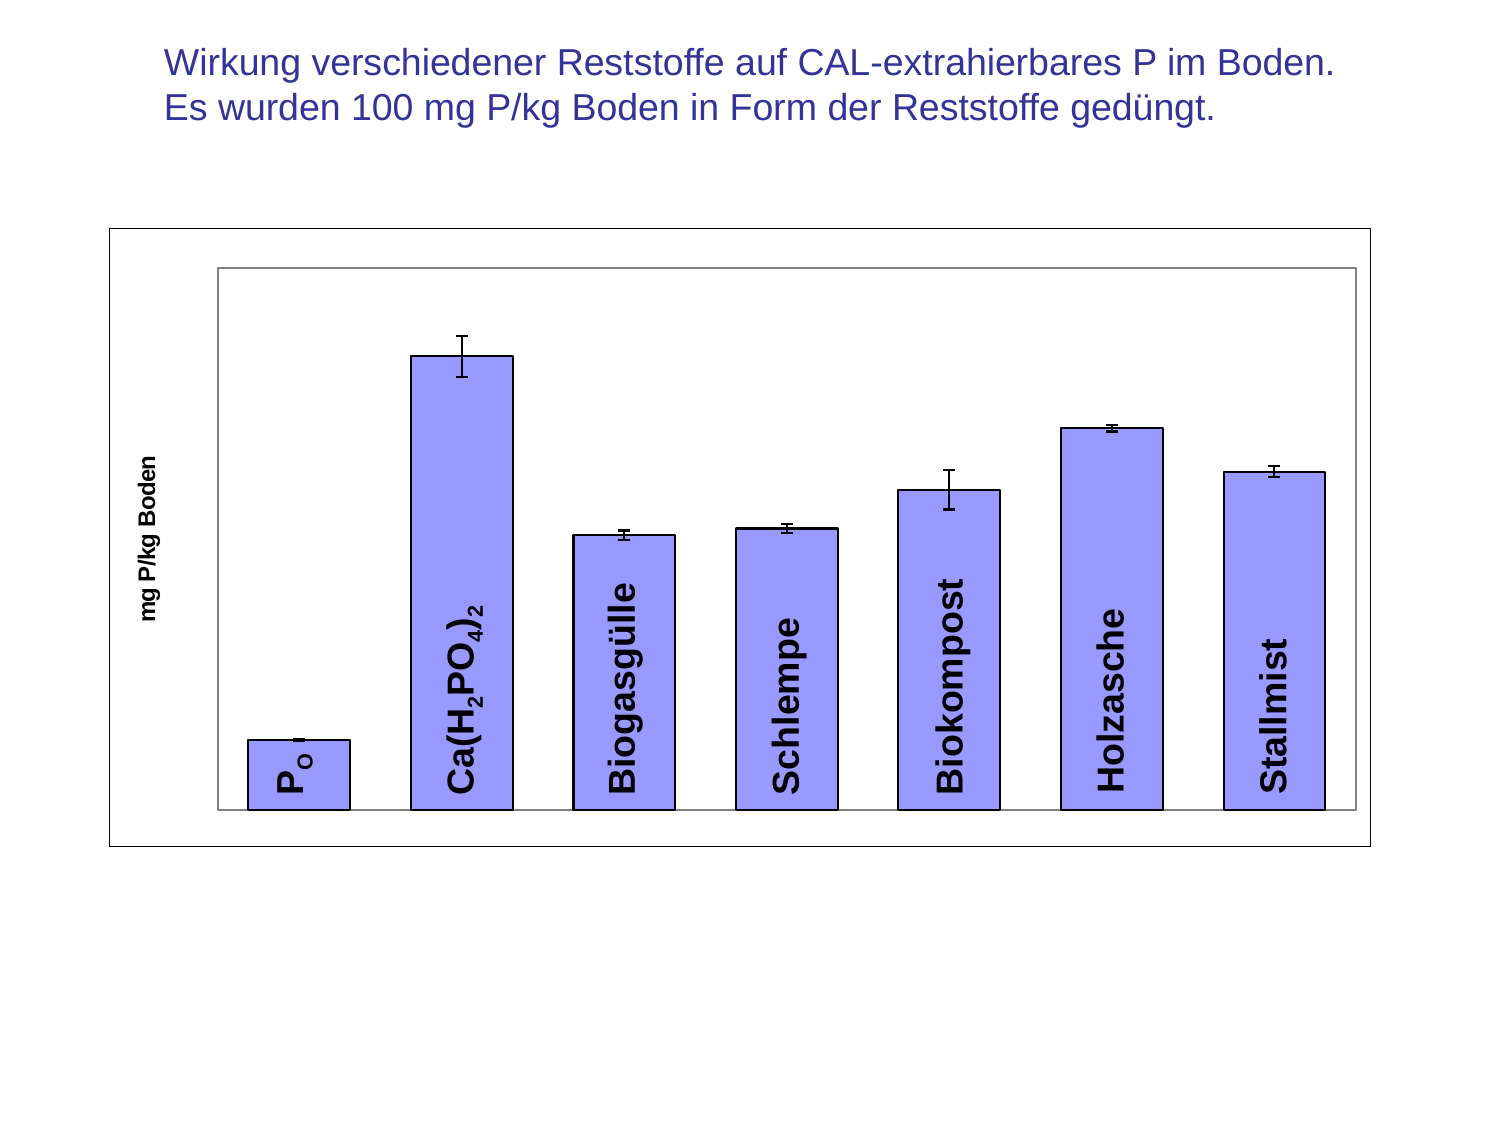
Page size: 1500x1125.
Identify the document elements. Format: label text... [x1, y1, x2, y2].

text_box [258, 563, 1302, 811]
text_box Wirkung verschiedener Reststoffe auf CAL-extrahierbares P im Boden. Es wurden 100 mg P/kg Boden in Form der Reststoffe gedüngt. [149, 30, 1352, 136]
chart [108, 228, 1371, 847]
